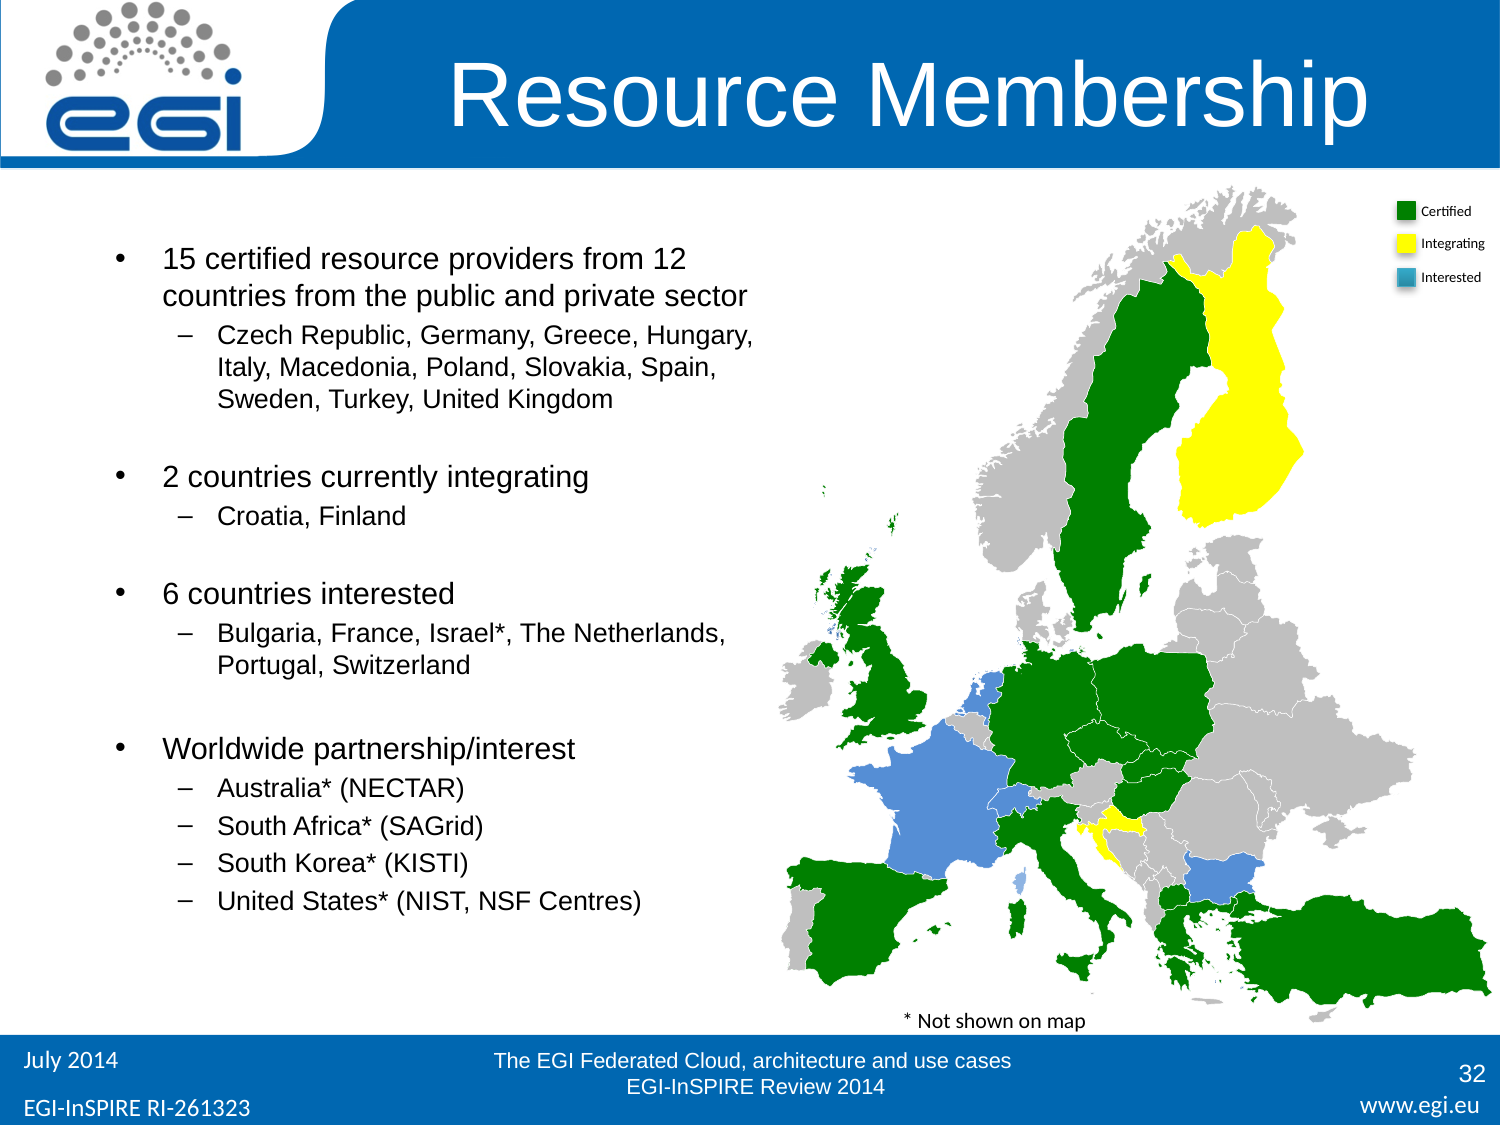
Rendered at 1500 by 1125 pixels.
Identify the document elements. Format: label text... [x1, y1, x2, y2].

text_box * Not shown on map [887, 1032, 1102, 1041]
title Resource Membership [348, 19, 1471, 161]
slide_number 32 [1151, 1042, 1500, 1103]
footer The EGI Federated Cloud, architecture and use cases EGI-InSPIRE Review 2014 [468, 1042, 1038, 1103]
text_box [777, 184, 1493, 1024]
picture [0, 0, 1500, 170]
list 15 certified resource providers from 12 countries from the public and private sector Czech Republic, Germany, Greece, Hungary, Italy, Macedonia, Poland, Slovakia, Spain, Sweden, Turkey, United Kingdom 2 countries currently integrating Croatia, Finland 6 countries interested Bulgaria, France, Israel*, The Netherlands, Portugal, Switzerland Worldwide partnership/interest Australia* (NECTAR) South Africa* (SAGrid) South Korea* (KISTI) United States* (NIST, NSF Centres) [100, 231, 772, 975]
